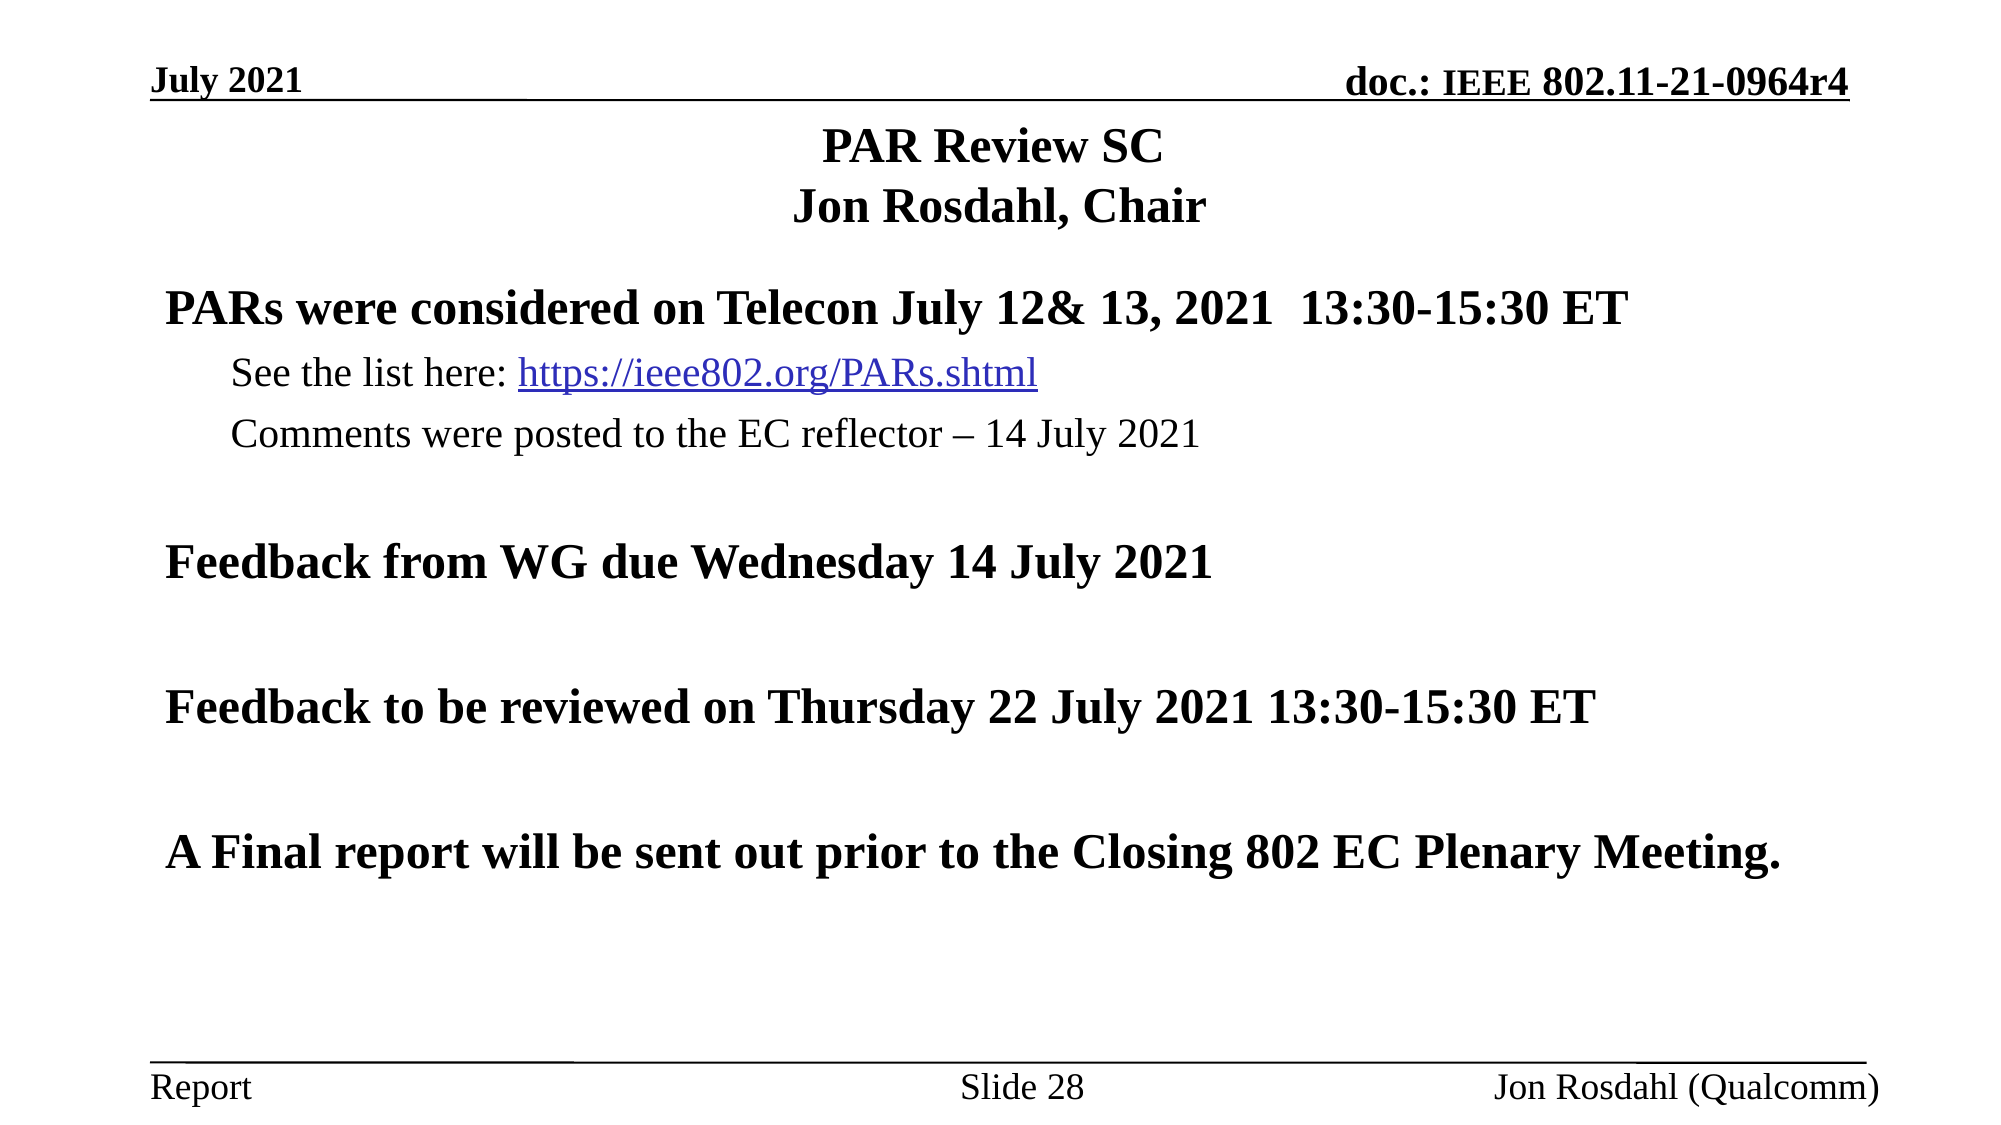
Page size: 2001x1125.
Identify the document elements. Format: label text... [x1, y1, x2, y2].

footer Jon Rosdahl (Qualcomm) [1436, 1061, 1881, 1108]
slide_number Slide 28 [950, 1061, 1095, 1125]
list PARs were considered on Telecon July 12& 13, 2021 13:30-15:30 ET See the list here: https://ieee802.org/PARs.shtml Comments were posted to the EC reflector – 14 July 2021 Feedback from WG due Wednesday 14 July 2021 Feedback to be reviewed on Thursday 22 July 2021 13:30-15:30 ET A Final report will be sent out prior to the Closing 802 EC Plenary Meeting. [149, 266, 1850, 1000]
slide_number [149, 49, 431, 100]
title PAR Review SC Jon Rosdahl, Chair [149, 112, 1850, 232]
